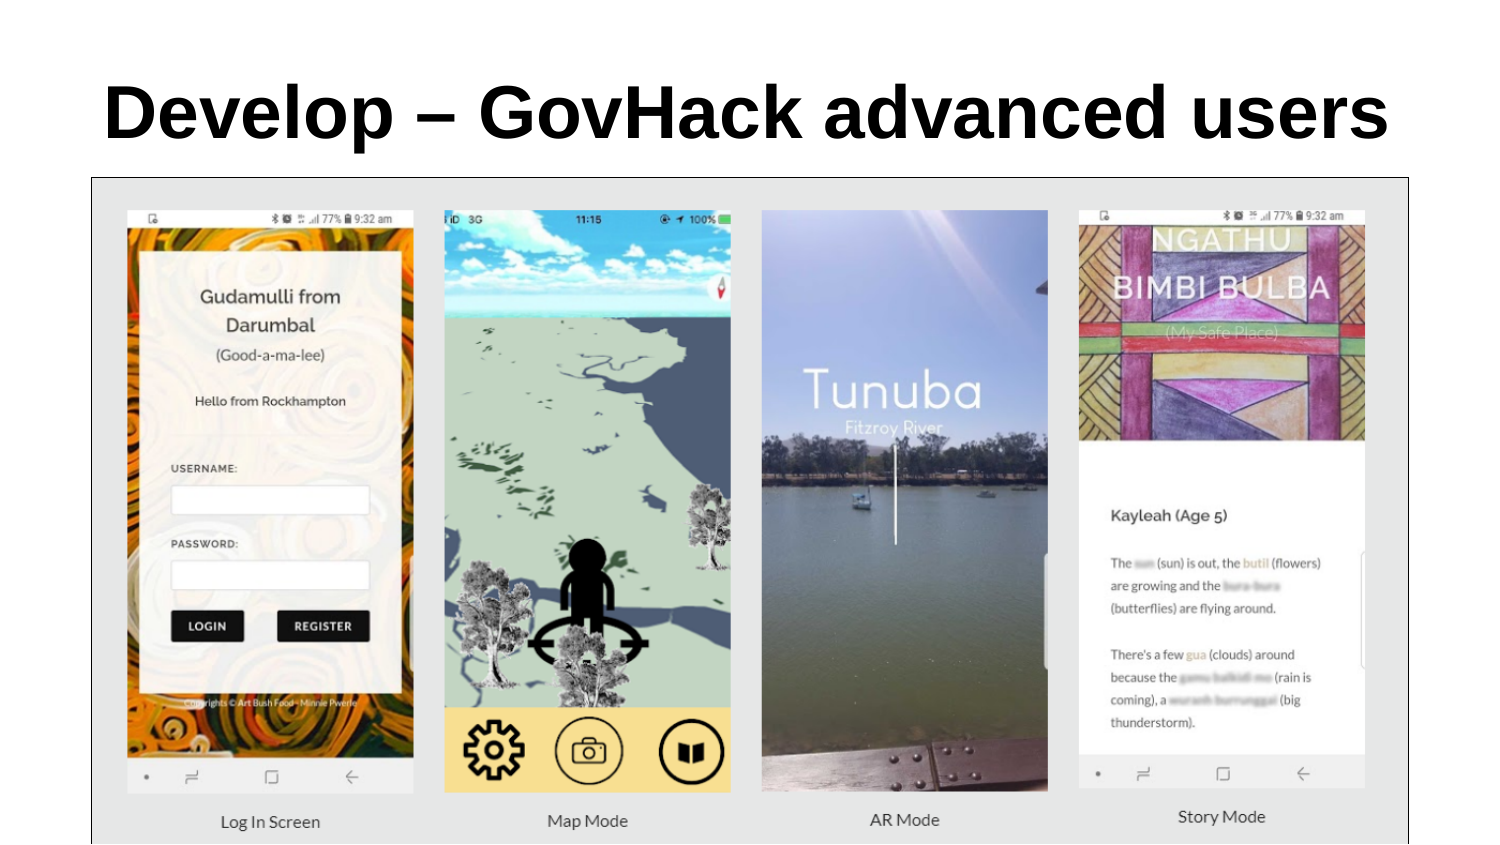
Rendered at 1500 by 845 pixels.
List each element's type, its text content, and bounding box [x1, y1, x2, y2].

picture [91, 176, 1409, 844]
text_box Develop – GovHack advanced users [88, 55, 1436, 161]
